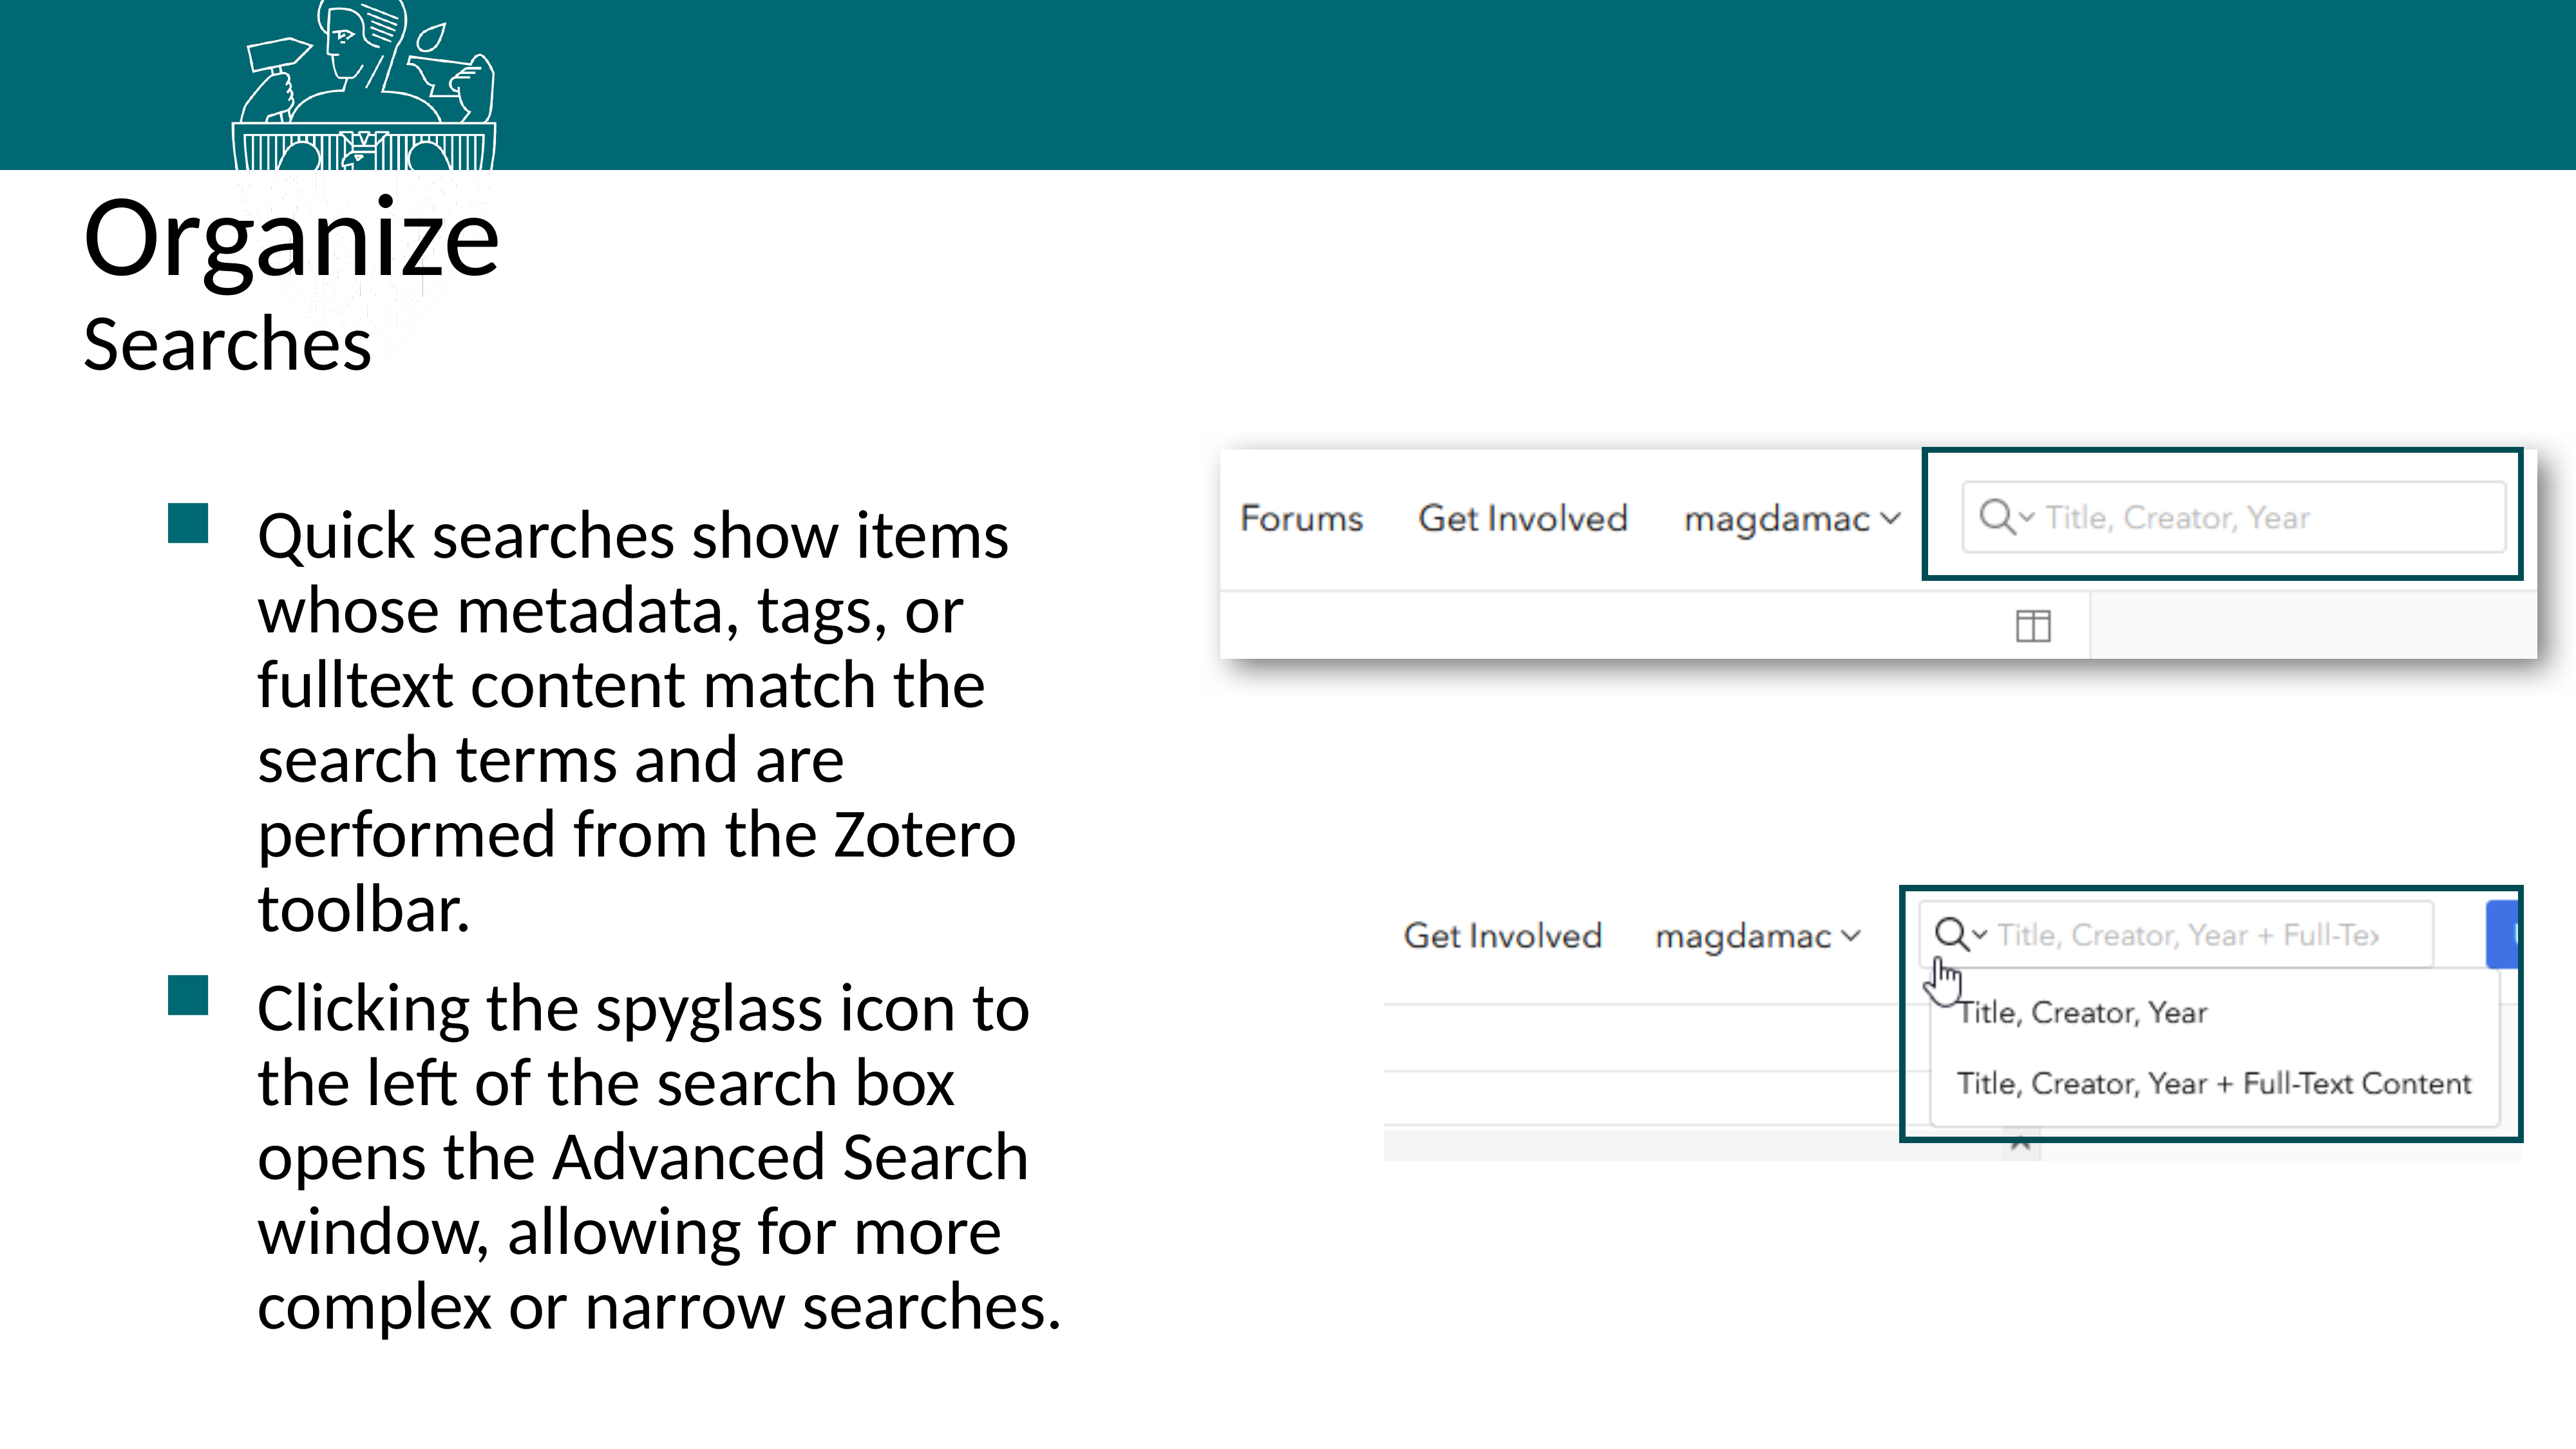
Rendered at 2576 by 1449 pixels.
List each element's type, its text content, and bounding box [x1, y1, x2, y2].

list Quick searches show items whose metadata, tags, or fulltext content match the search terms and are performed from the Zotero toolbar. Clicking the spyglass icon to the left of the search box opens the Advanced Search window, allowing for more complex or narrow searches. [153, 493, 1126, 1352]
picture [1384, 871, 2521, 1161]
title Organize Searches [73, 140, 2121, 421]
picture [1220, 450, 2537, 659]
picture [231, 0, 497, 140]
